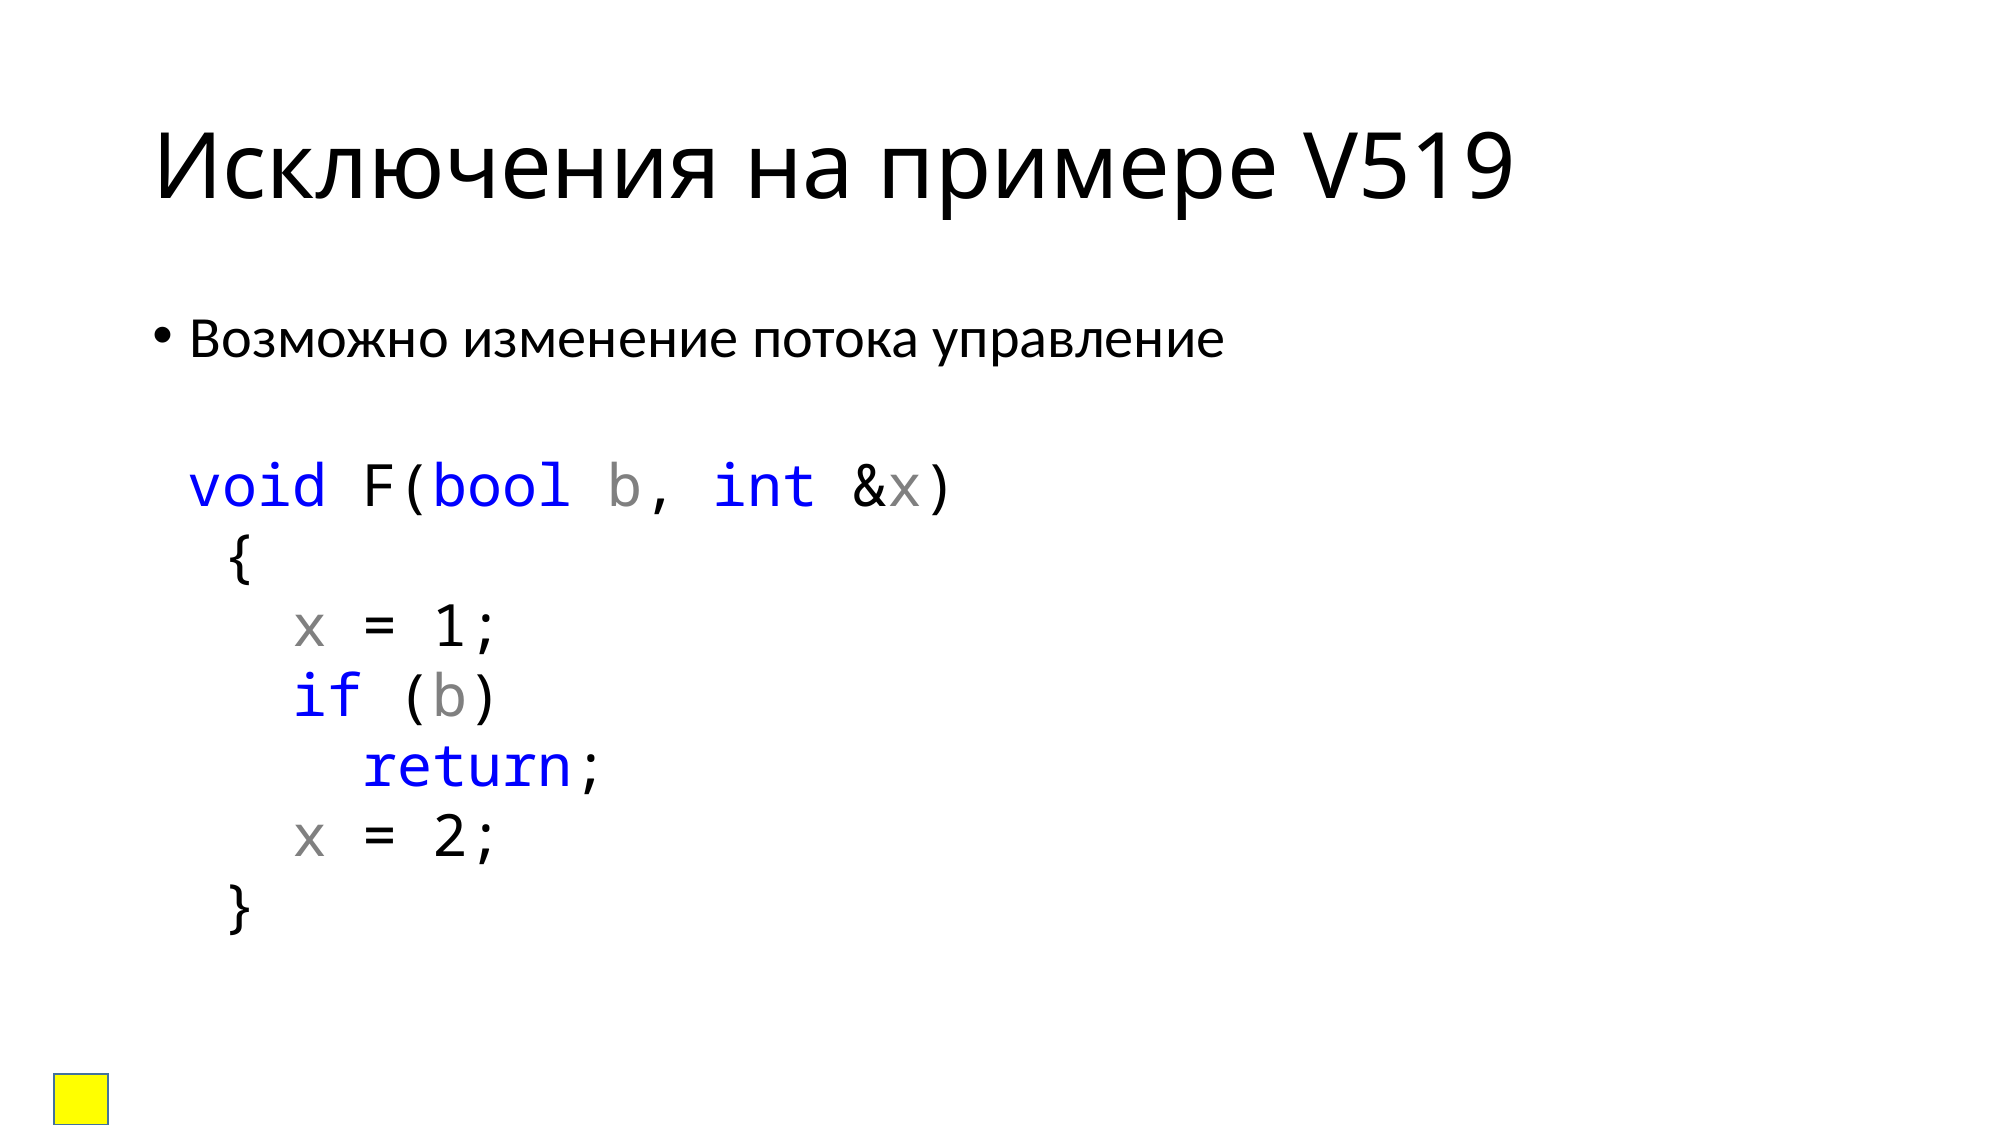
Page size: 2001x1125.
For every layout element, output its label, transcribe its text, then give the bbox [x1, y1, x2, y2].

text_box [53, 1073, 109, 1125]
title Исключения на примере V519 [137, 59, 1863, 278]
text_box void F(bool b, int &x) { x = 1; if (b) return; x = 2; } [137, 440, 1138, 946]
list Возможно изменение потока управление [137, 299, 1863, 582]
